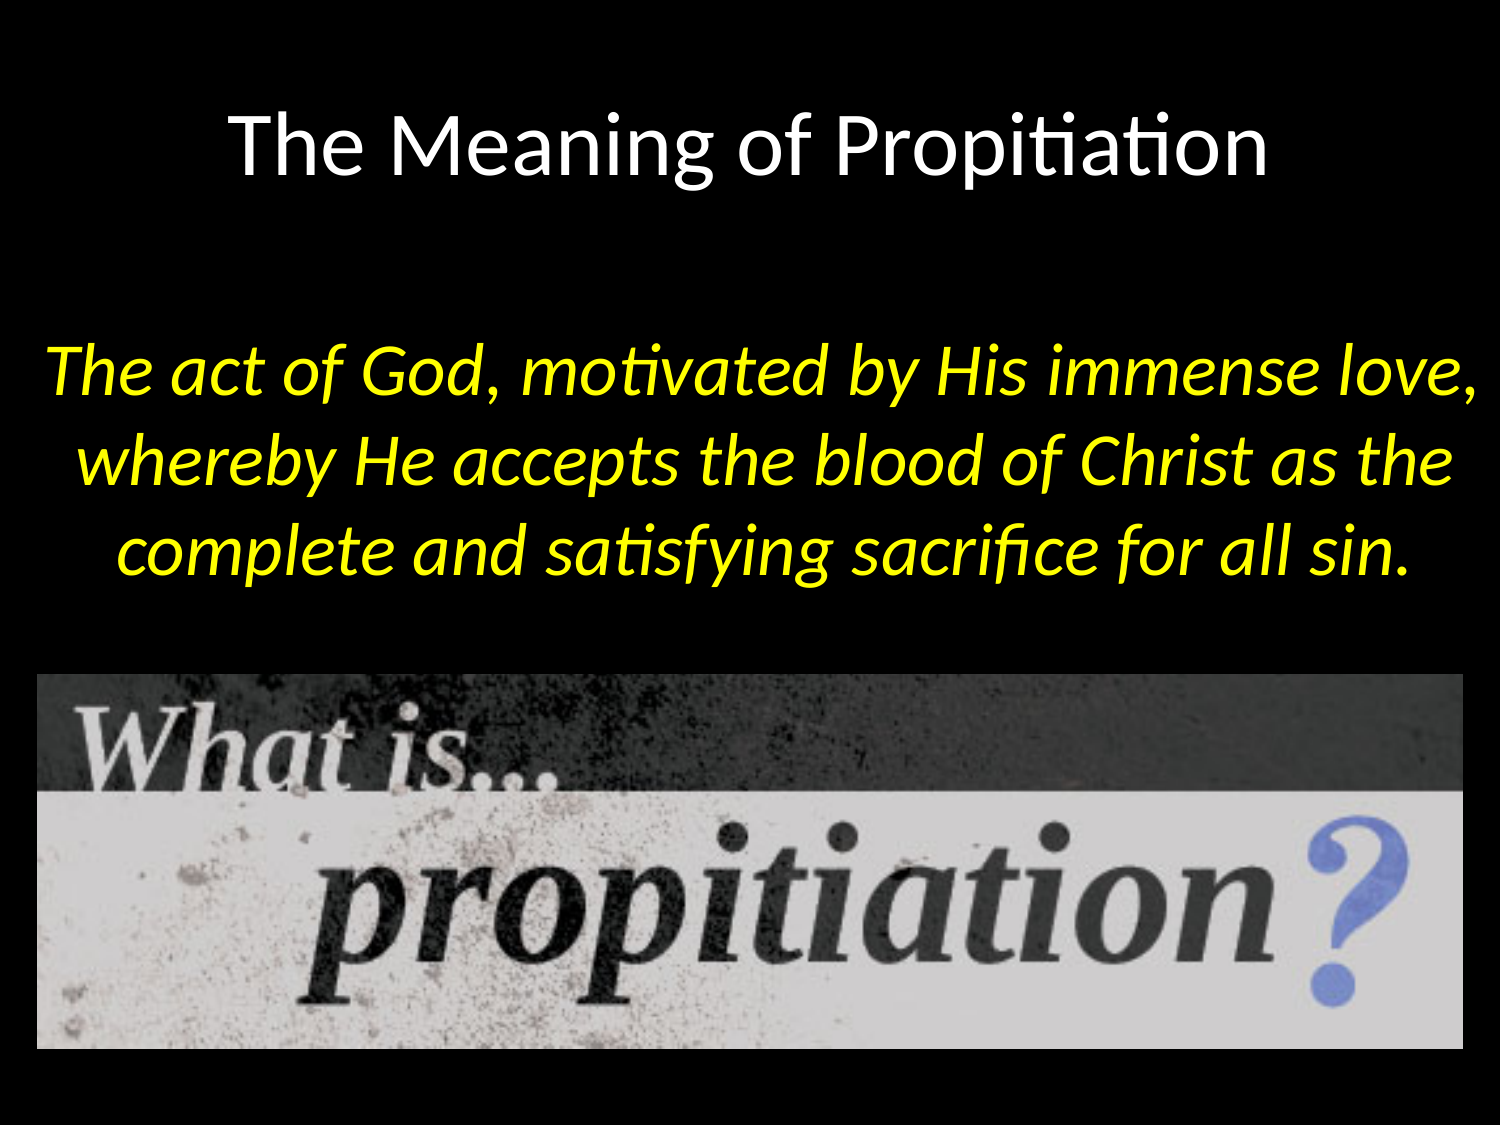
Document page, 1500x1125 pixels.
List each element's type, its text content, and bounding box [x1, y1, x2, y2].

picture [37, 674, 1463, 1050]
list The act of God, motivated by His immense love, whereby He accepts the blood of Christ as the complete and satisfying sacrifice for all sin. [0, 312, 1500, 1005]
title The Meaning of Propitiation [75, 45, 1425, 233]
